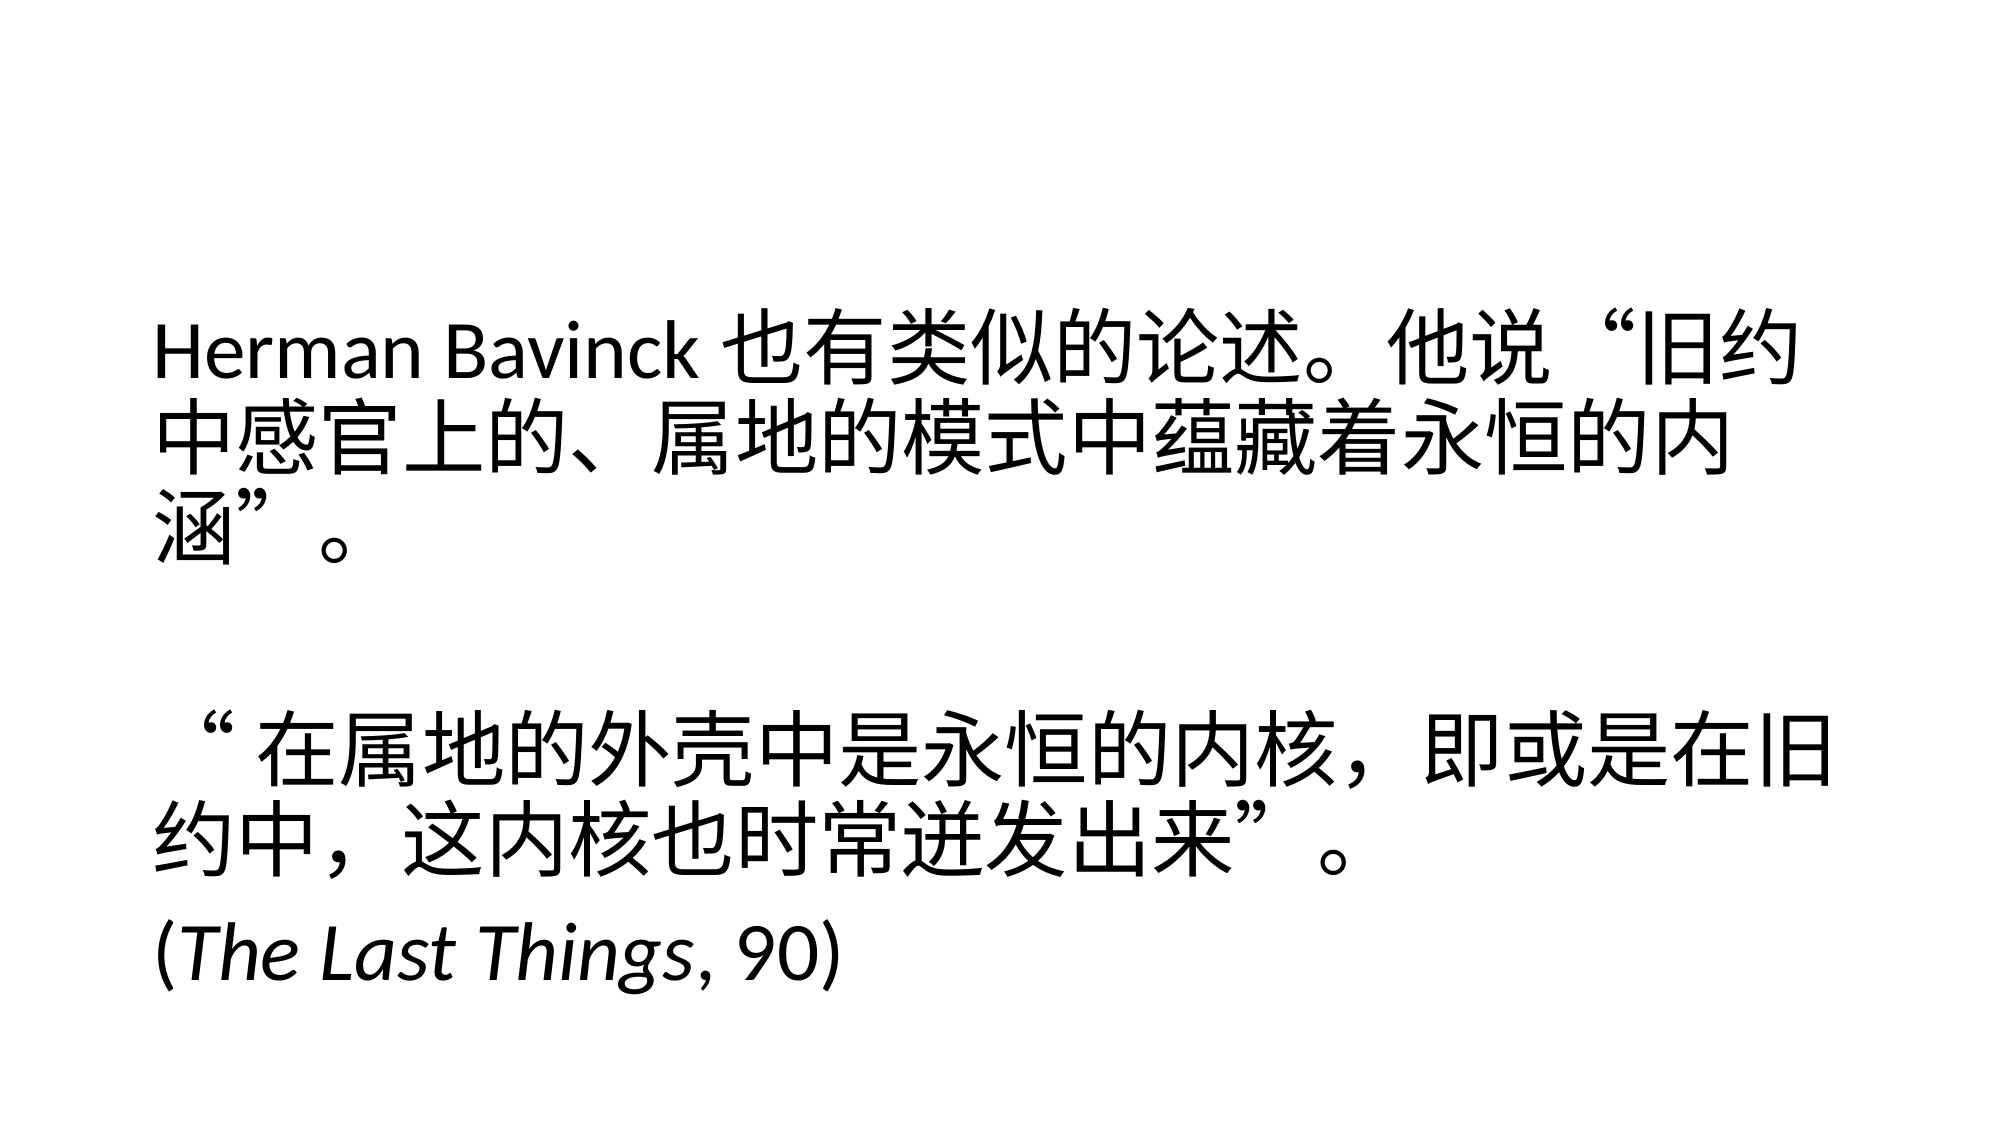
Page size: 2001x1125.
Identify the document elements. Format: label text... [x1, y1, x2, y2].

list Herman Bavinck也有类似的论述。他说“旧约中感官上的、属地的模式中蕴藏着永恒的内涵”。 “在属地的外壳中是永恒的内核，即或是在旧约中，这内核也时常迸发出来”。 (The Last Things, 90) [137, 299, 1863, 1014]
